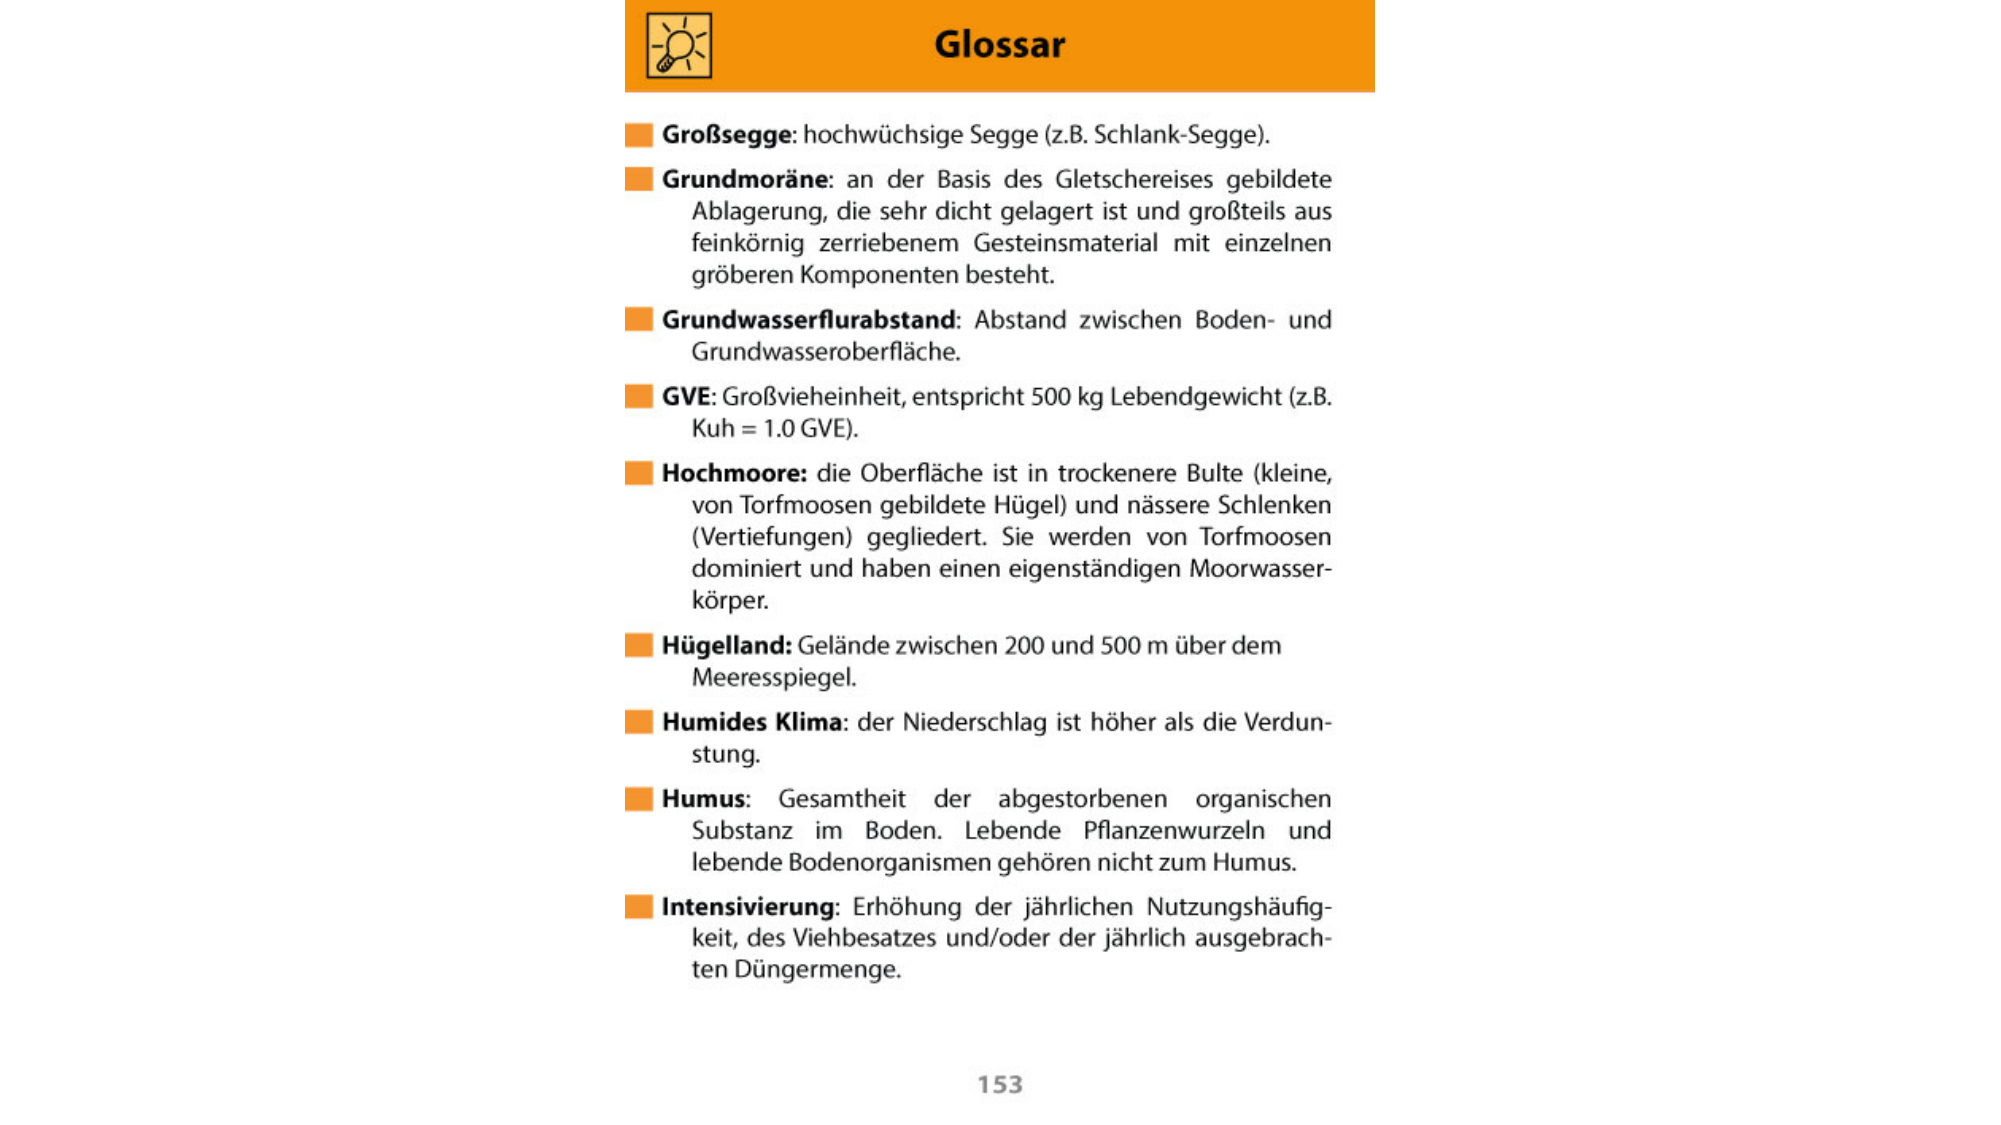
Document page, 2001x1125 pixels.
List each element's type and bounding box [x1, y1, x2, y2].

picture [625, 0, 1375, 1125]
